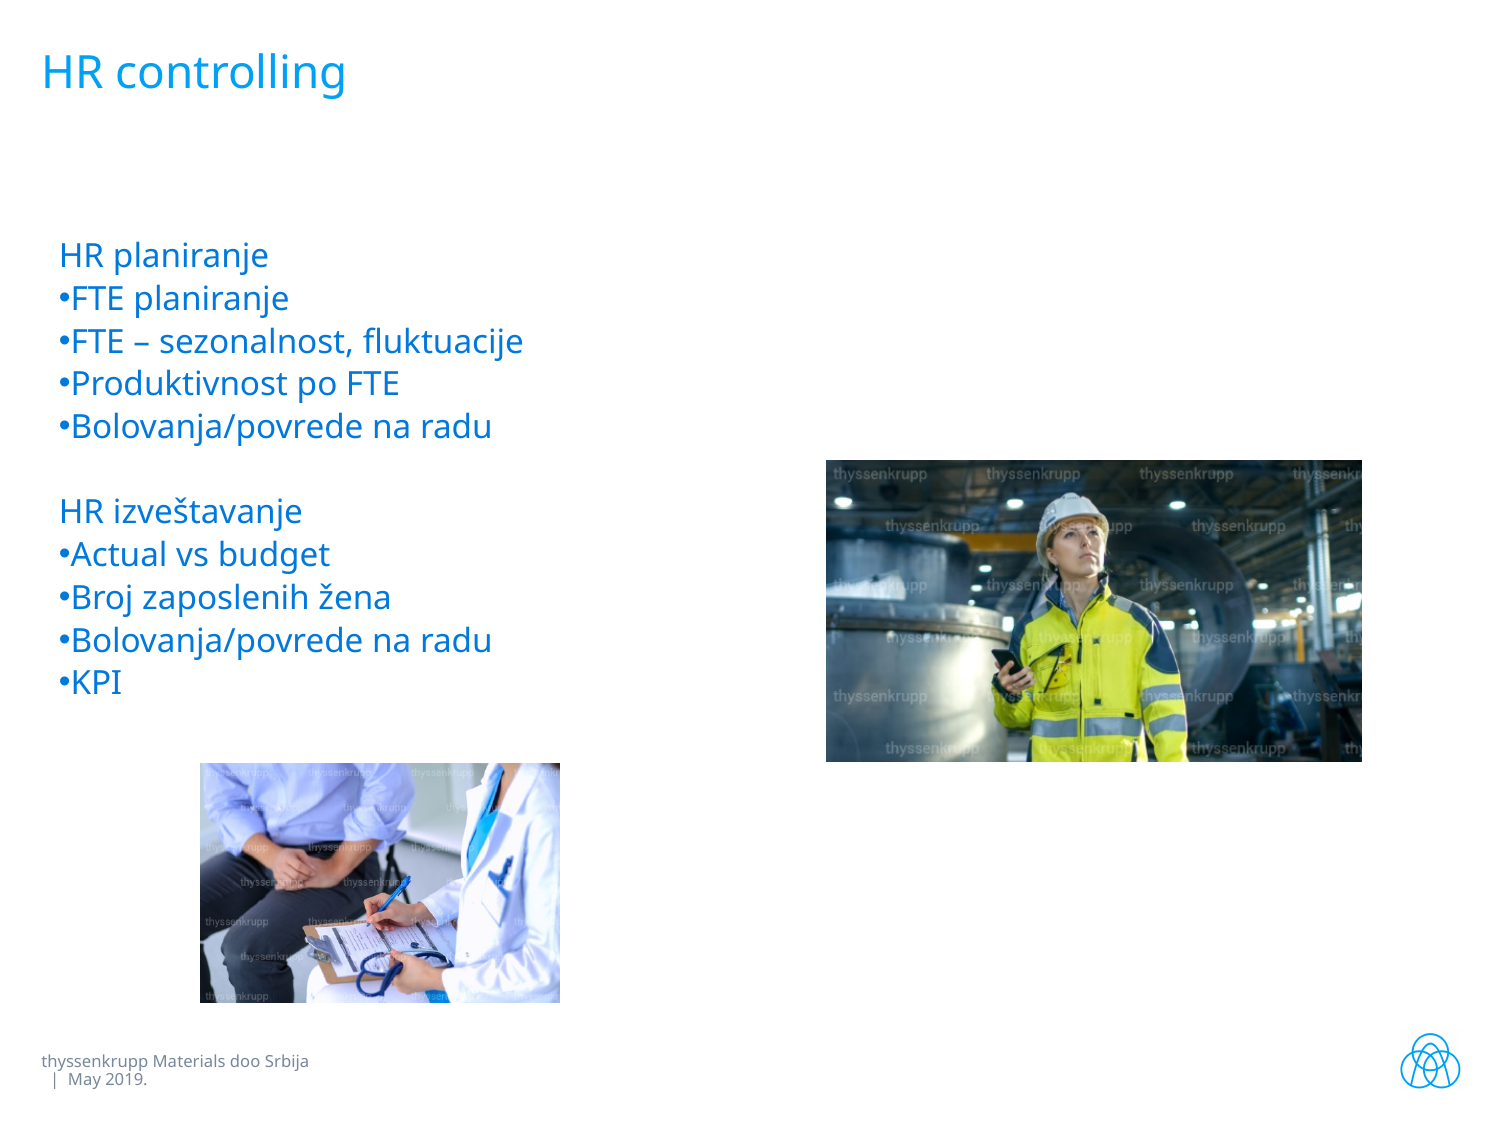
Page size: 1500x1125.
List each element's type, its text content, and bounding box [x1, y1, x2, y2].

picture [1399, 1031, 1461, 1091]
picture [200, 762, 560, 1003]
text_box HR planiranje FTE planiranje FTE – sezonalnost, fluktuacije Produktivnost po FTE Bolovanja/povrede na radu HR izveštavanje Actual vs budget Broj zaposlenih žena Bolovanja/povrede na radu KPI [58, 231, 1477, 1031]
picture [826, 459, 1363, 762]
title HR controlling [41, 42, 1459, 199]
